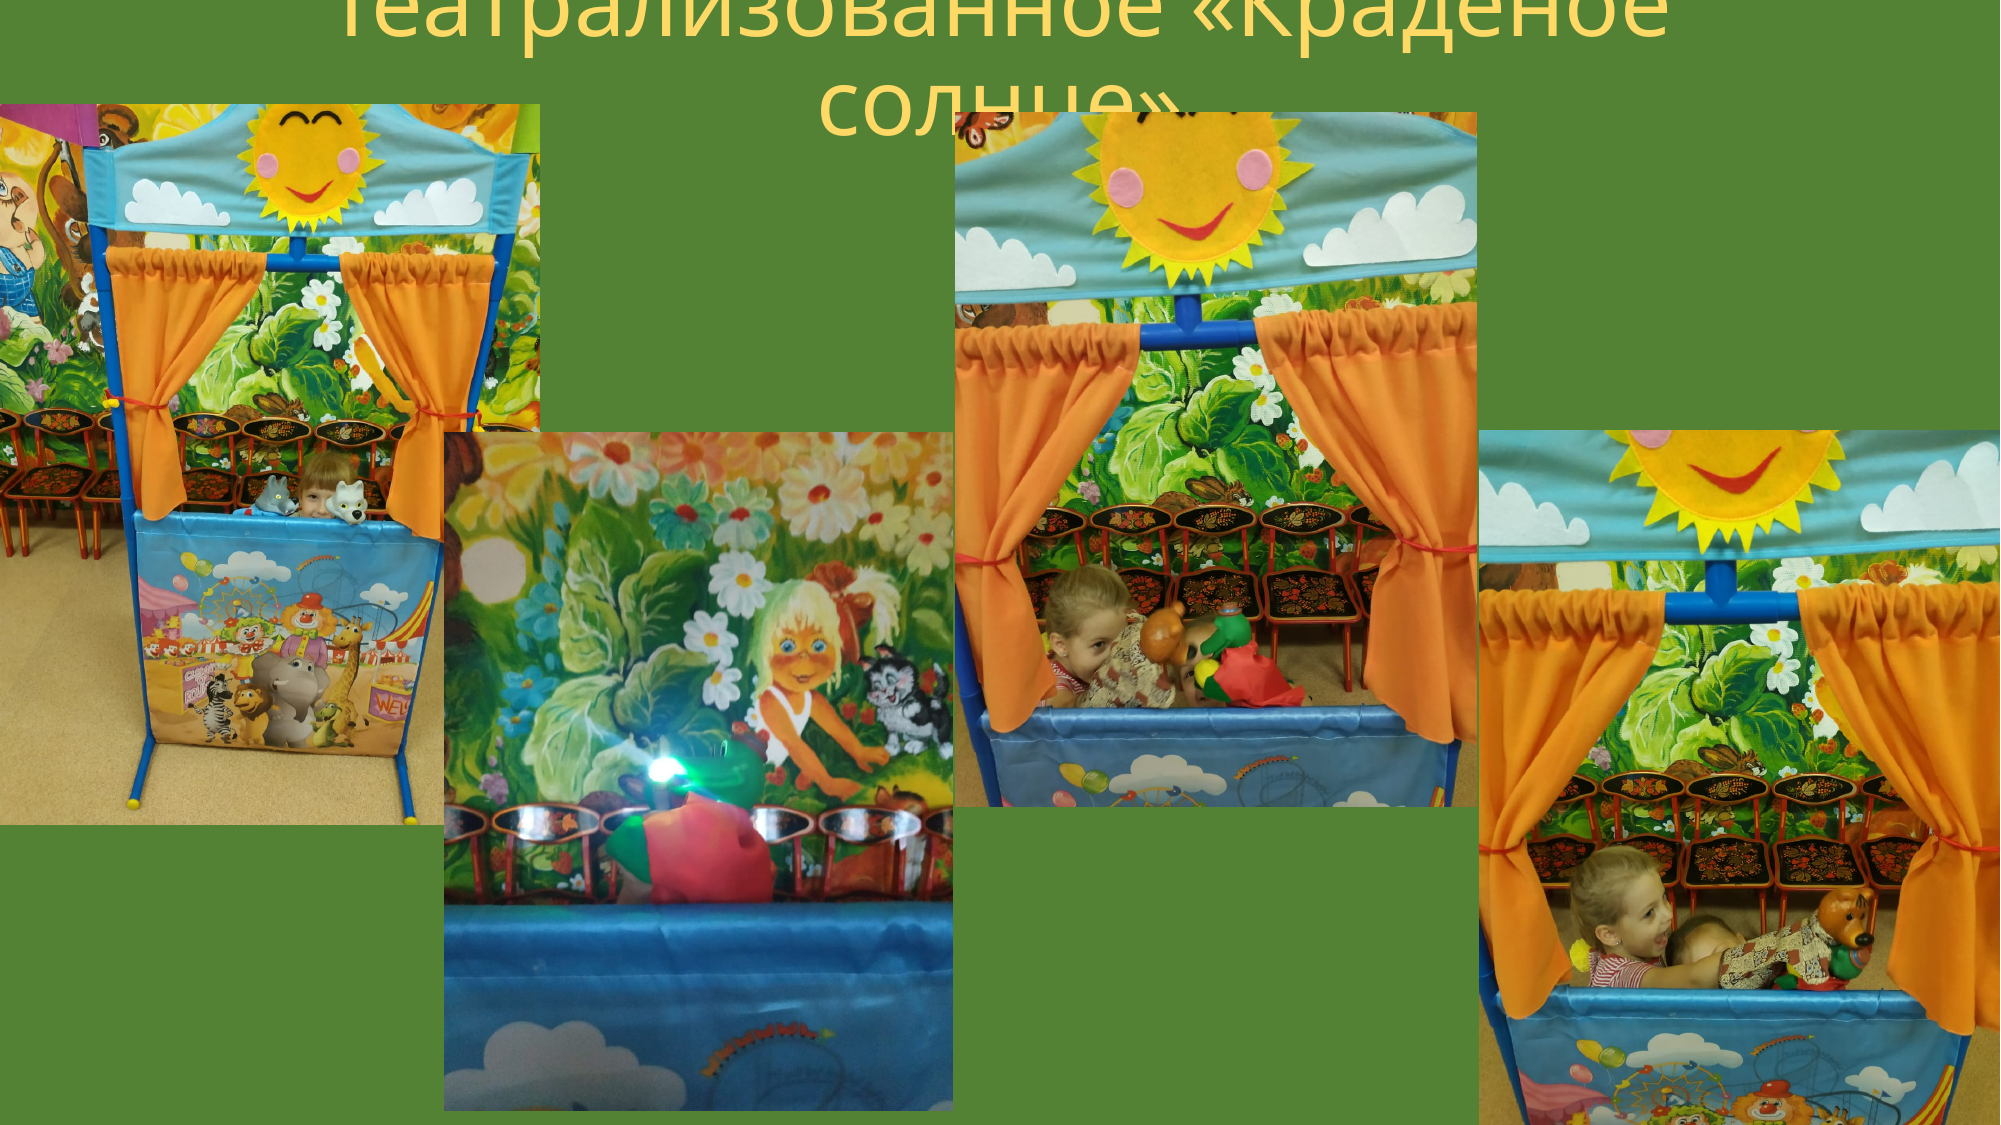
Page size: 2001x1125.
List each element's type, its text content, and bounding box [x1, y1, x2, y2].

title Театрализованное «Краденое солнце» [137, 0, 1863, 166]
picture [0, 104, 953, 1111]
picture [1479, 430, 2000, 1125]
picture [955, 112, 1477, 807]
